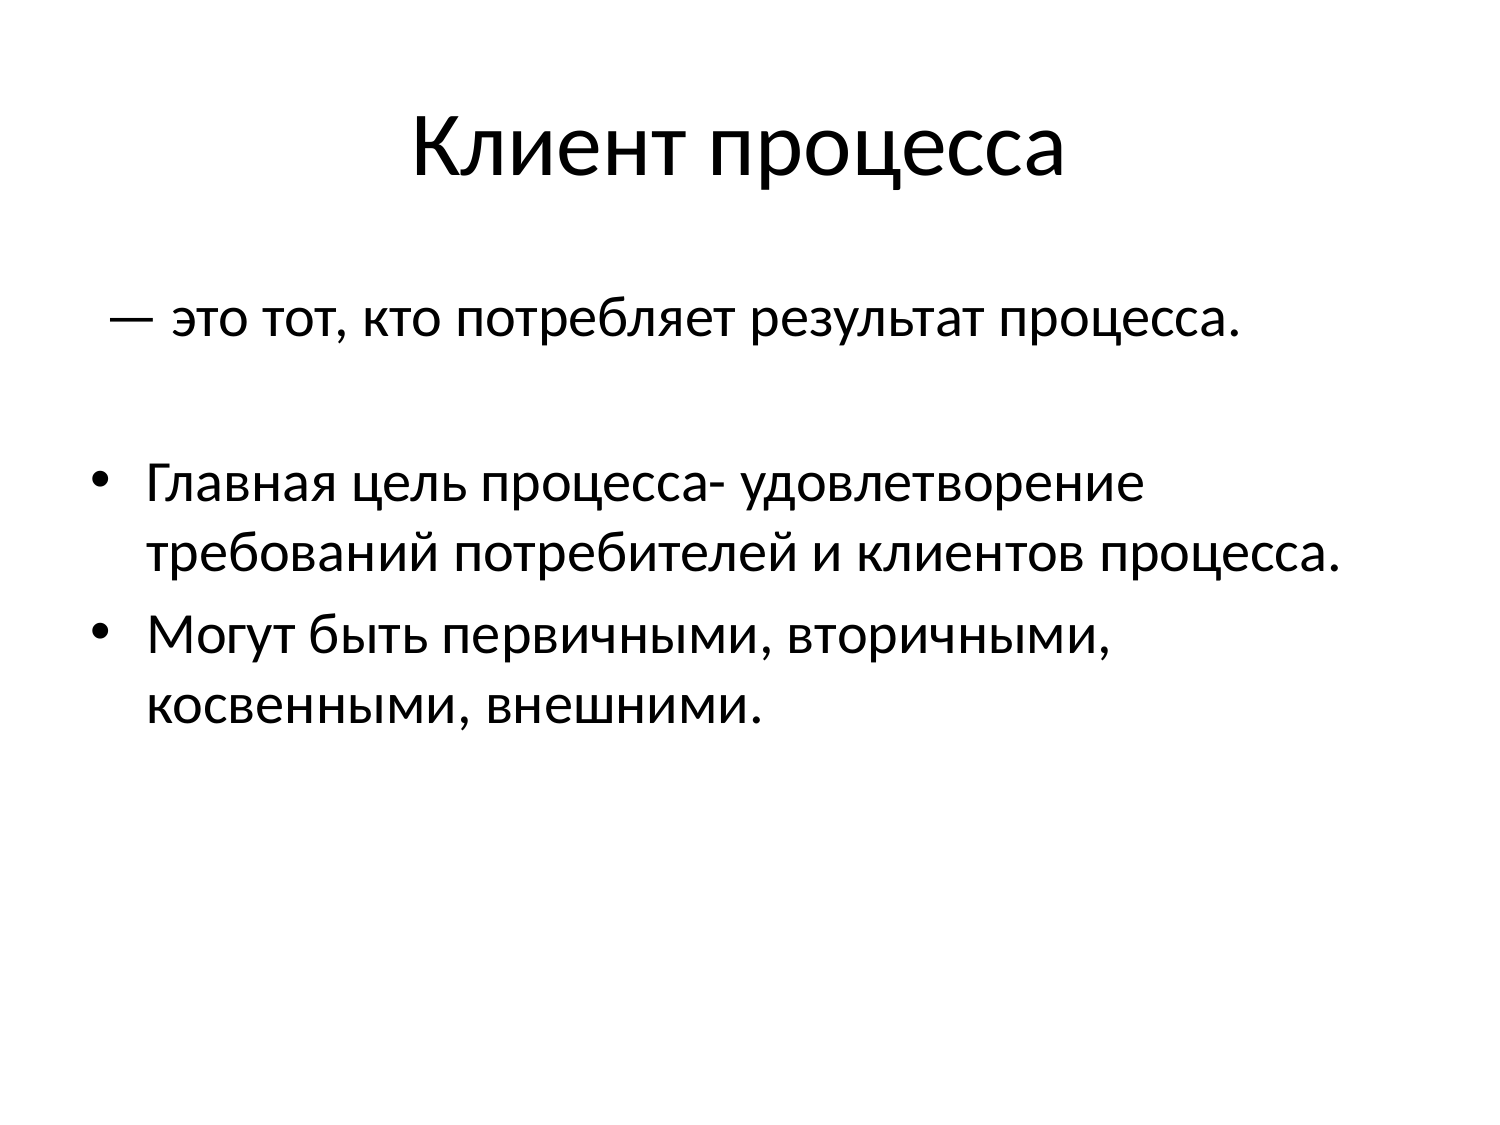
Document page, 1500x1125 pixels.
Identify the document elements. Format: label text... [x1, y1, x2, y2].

title Клиент процесса [75, 45, 1425, 233]
list — это тот, кто потребляет результат процесса. Главная цель процесса- удовлетворение требований потребителей и клиентов процесса. Могут быть первичными, вторичными, косвенными, внешними. [75, 262, 1425, 1005]
